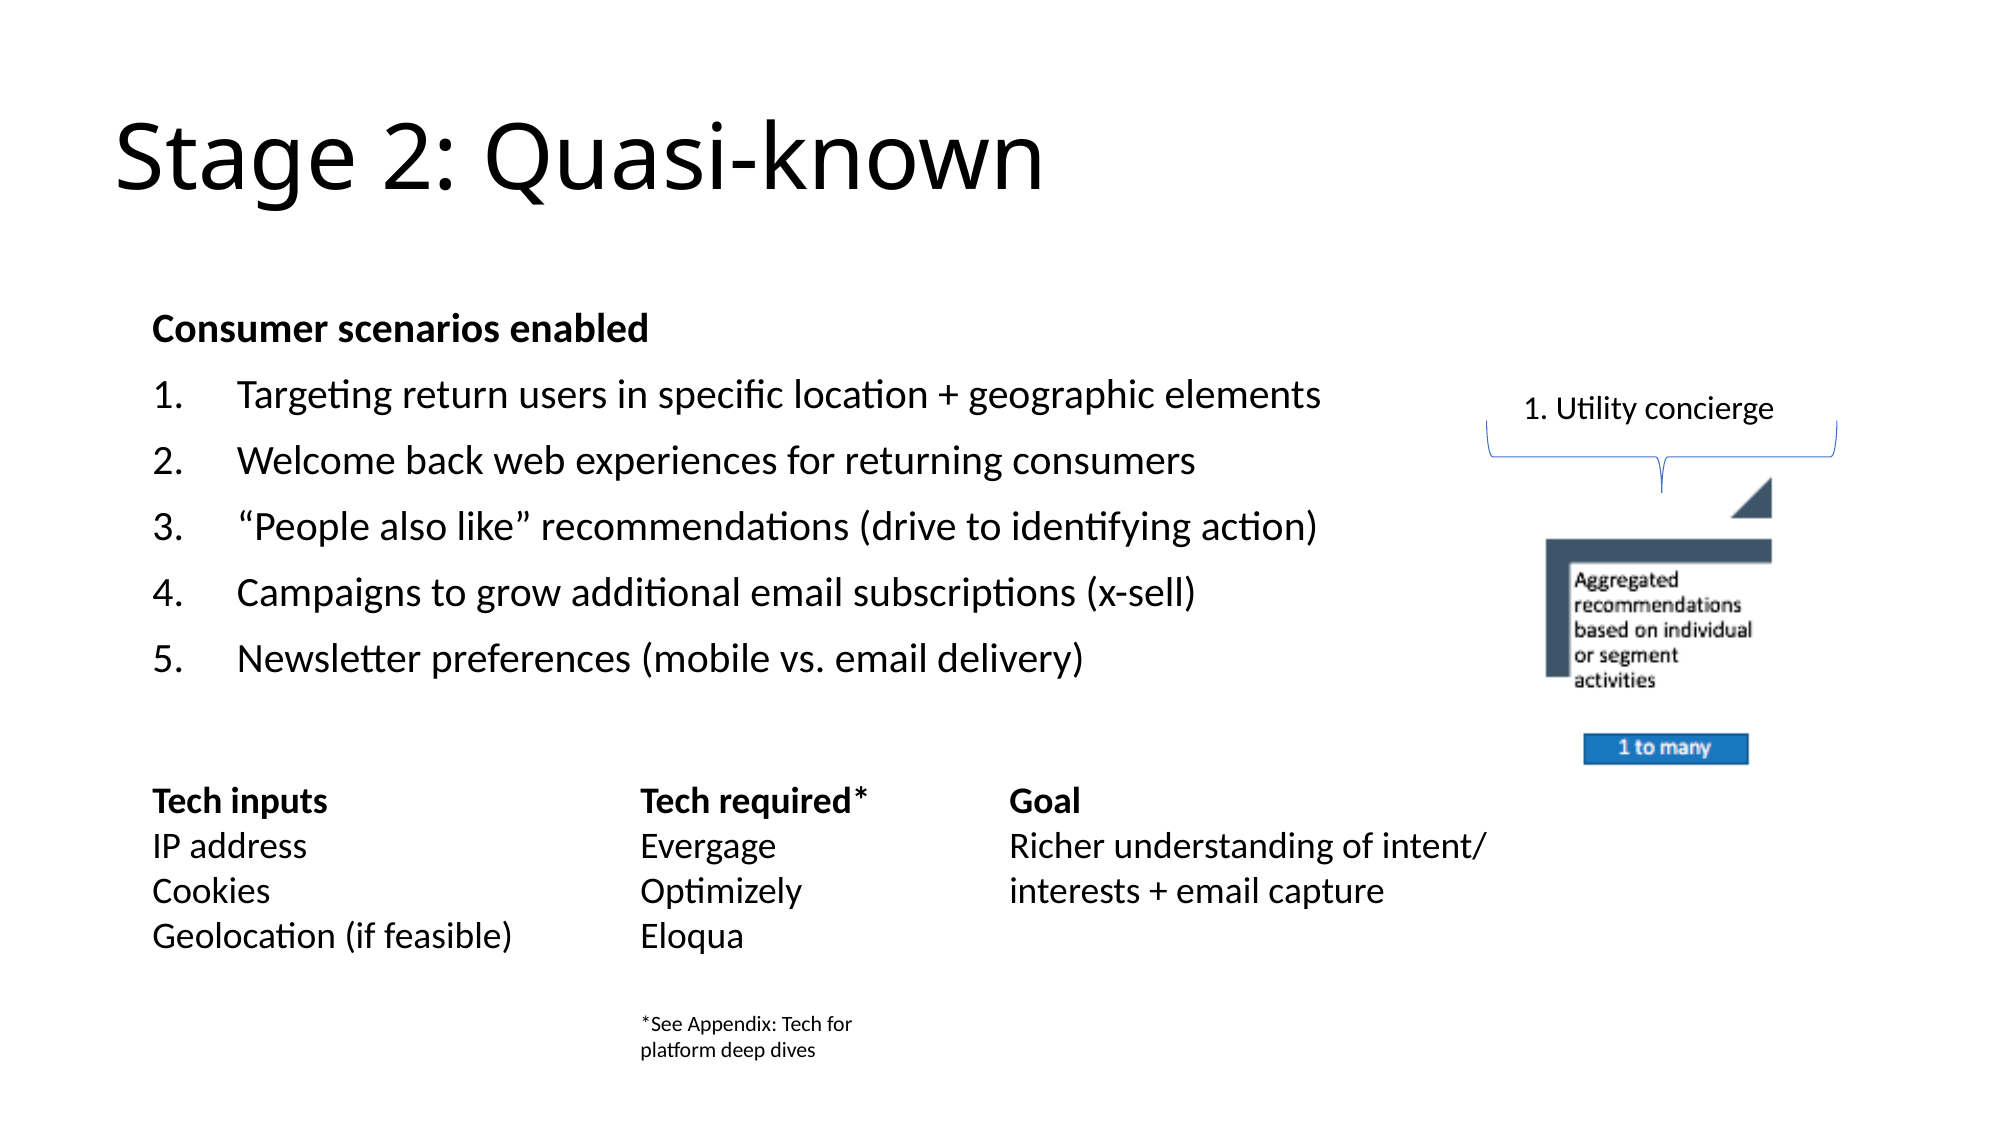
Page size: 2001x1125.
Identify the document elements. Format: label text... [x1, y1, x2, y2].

title Stage 2: Quasi-known [99, 87, 1900, 233]
text_box Goal Richer understanding of intent/ interests + email capture [1067, 768, 1513, 918]
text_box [1329, 378, 1969, 782]
text_box Tech required* Evergage Optimizely Eloqua [625, 768, 1067, 963]
text_box Tech inputs IP address Cookies Geolocation (if feasible) [137, 768, 579, 963]
text_box *See Appendix: Tech for platform deep dives [625, 1002, 889, 1070]
list Consumer scenarios enabled Targeting return users in specific location + geographic elements Welcome back web experiences for returning consumers “People also like” recommendations (drive to identifying action) Campaigns to grow additional email subscriptions (x-sell) Newsletter preferences (mobile vs. email delivery) [137, 299, 1446, 731]
